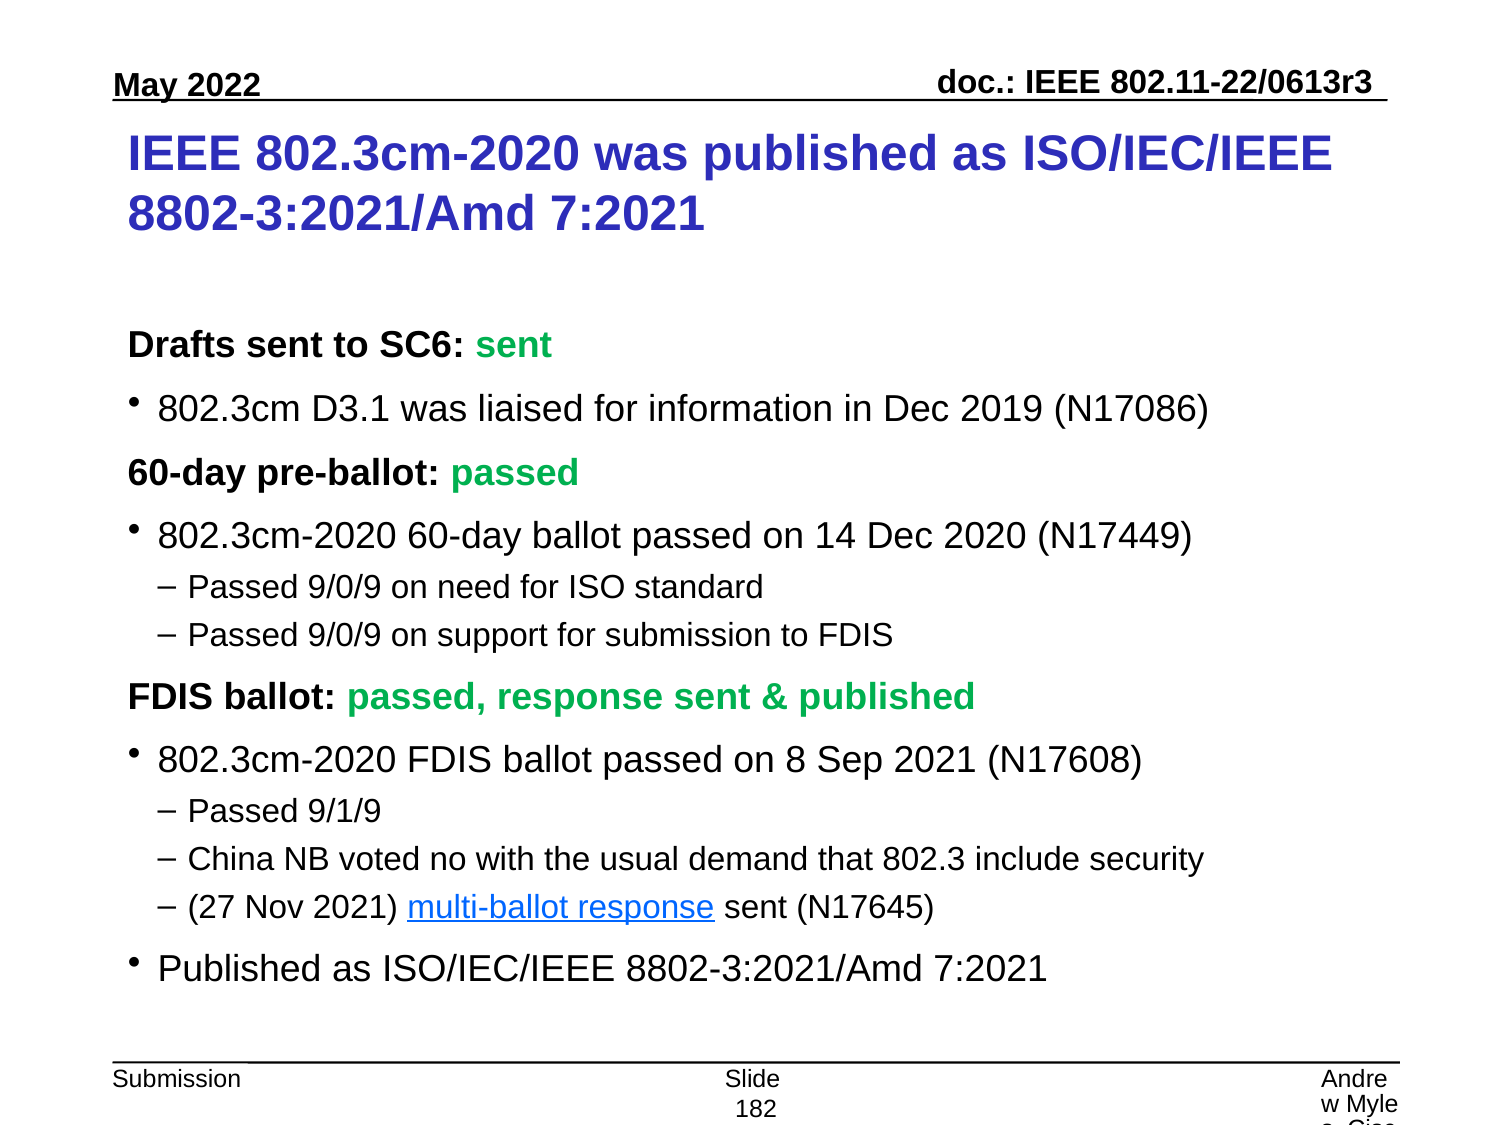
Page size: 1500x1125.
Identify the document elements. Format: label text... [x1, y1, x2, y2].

title IEEE 802.3cm-2020 was published as ISO/IEC/IEEE 8802-3:2021/Amd 7:2021 [112, 112, 1388, 288]
footer Andrew Myles, Cisco [1320, 1061, 1402, 1093]
slide_number Slide 182 [709, 1061, 803, 1093]
list Drafts sent to SC6: sent 802.3cm D3.1 was liaised for information in Dec 2019 (N17086) 60-day pre-ballot: passed 802.3cm-2020 60-day ballot passed on 14 Dec 2020 (N17449) Passed 9/0/9 on need for ISO standard Passed 9/0/9 on support for submission to FDIS FDIS ballot: passed, response sent & published 802.3cm-2020 FDIS ballot passed on 8 Sep 2021 (N17608) Passed 9/1/9 China NB voted no with the usual demand that 802.3 include security (27 Nov 2021) multi-ballot response sent (N17645) Published as ISO/IEC/IEEE 8802-3:2021/Amd 7:2021 [112, 312, 1388, 988]
